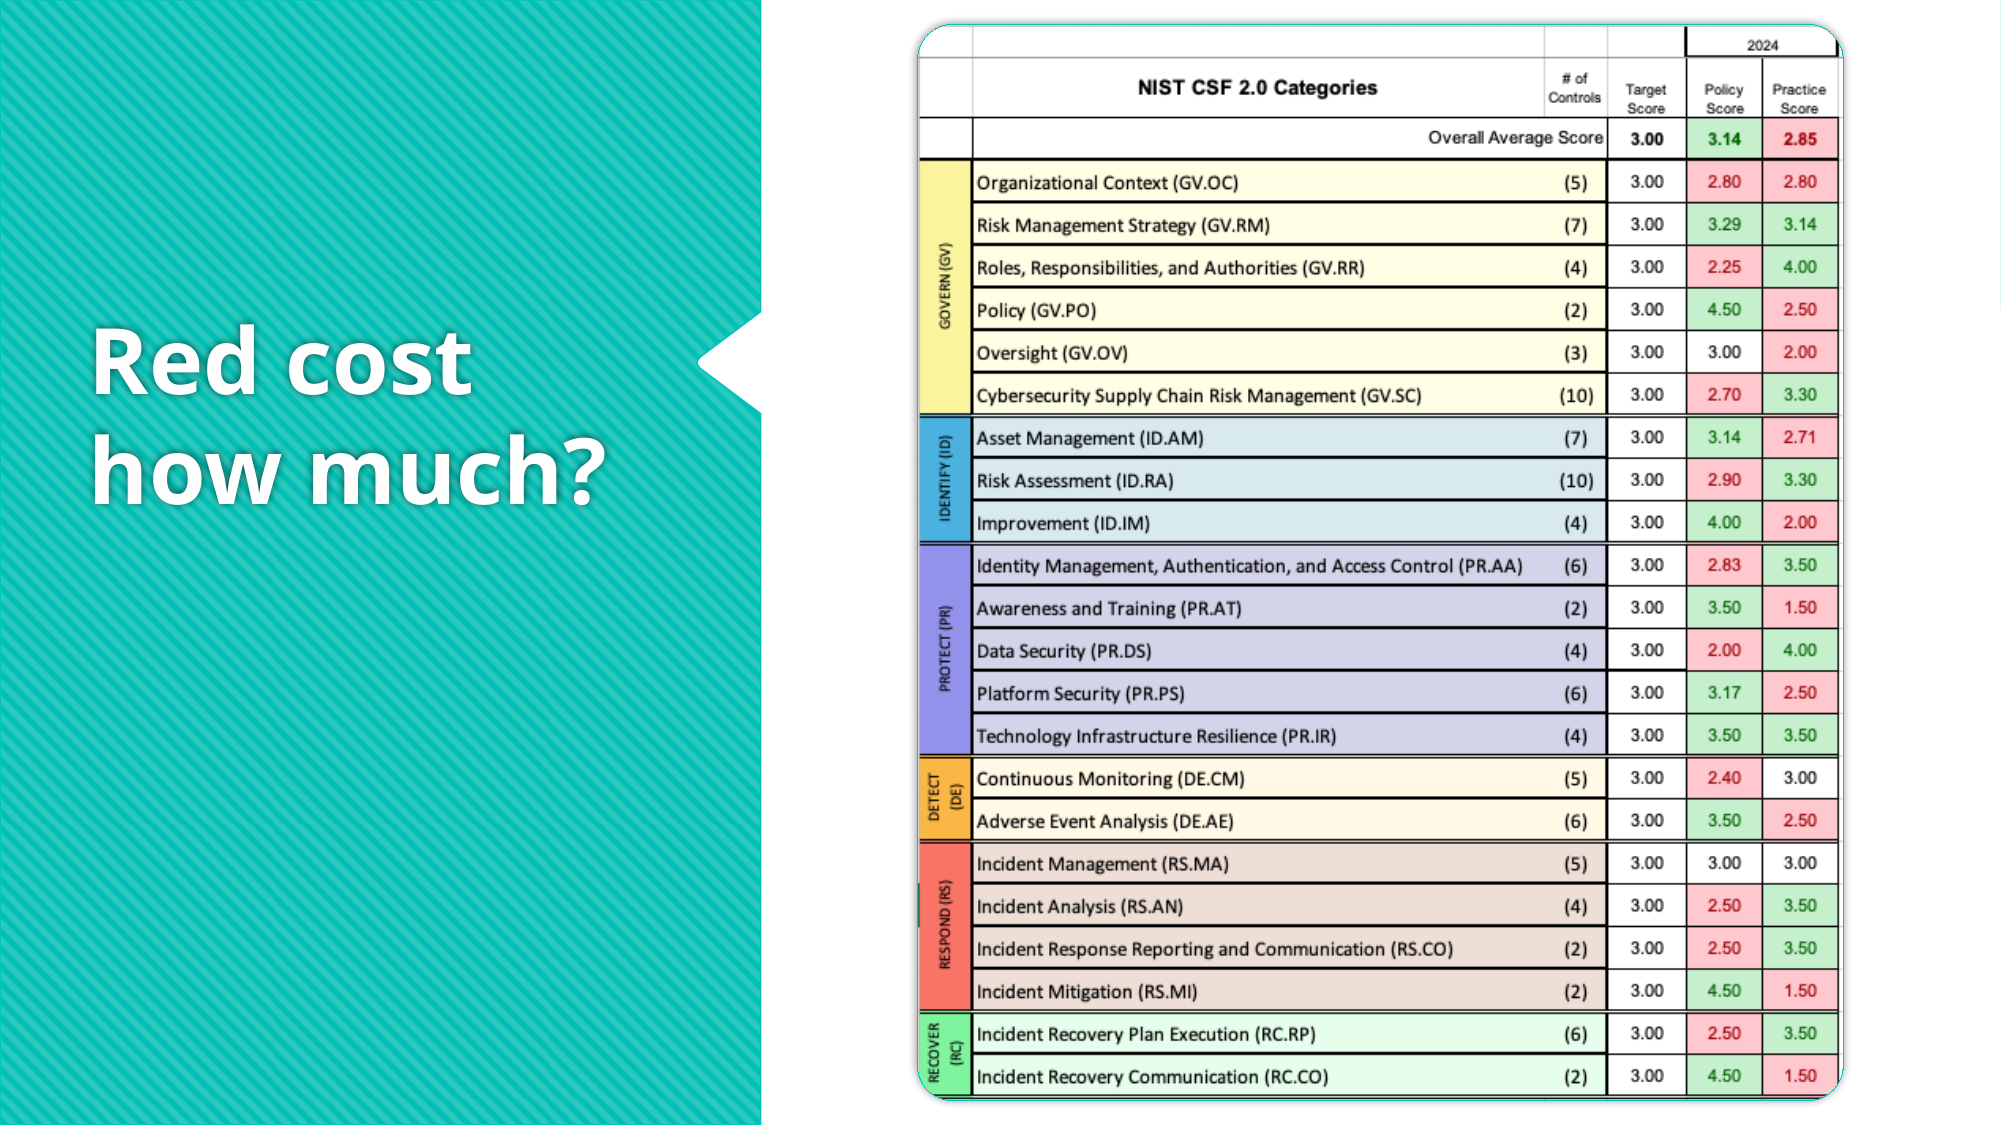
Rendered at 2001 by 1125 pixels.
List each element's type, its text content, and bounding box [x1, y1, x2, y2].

text_box [698, 0, 2000, 1125]
title Red cost how much? [74, 295, 639, 992]
text_box [0, 0, 762, 1125]
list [917, 23, 1844, 1101]
